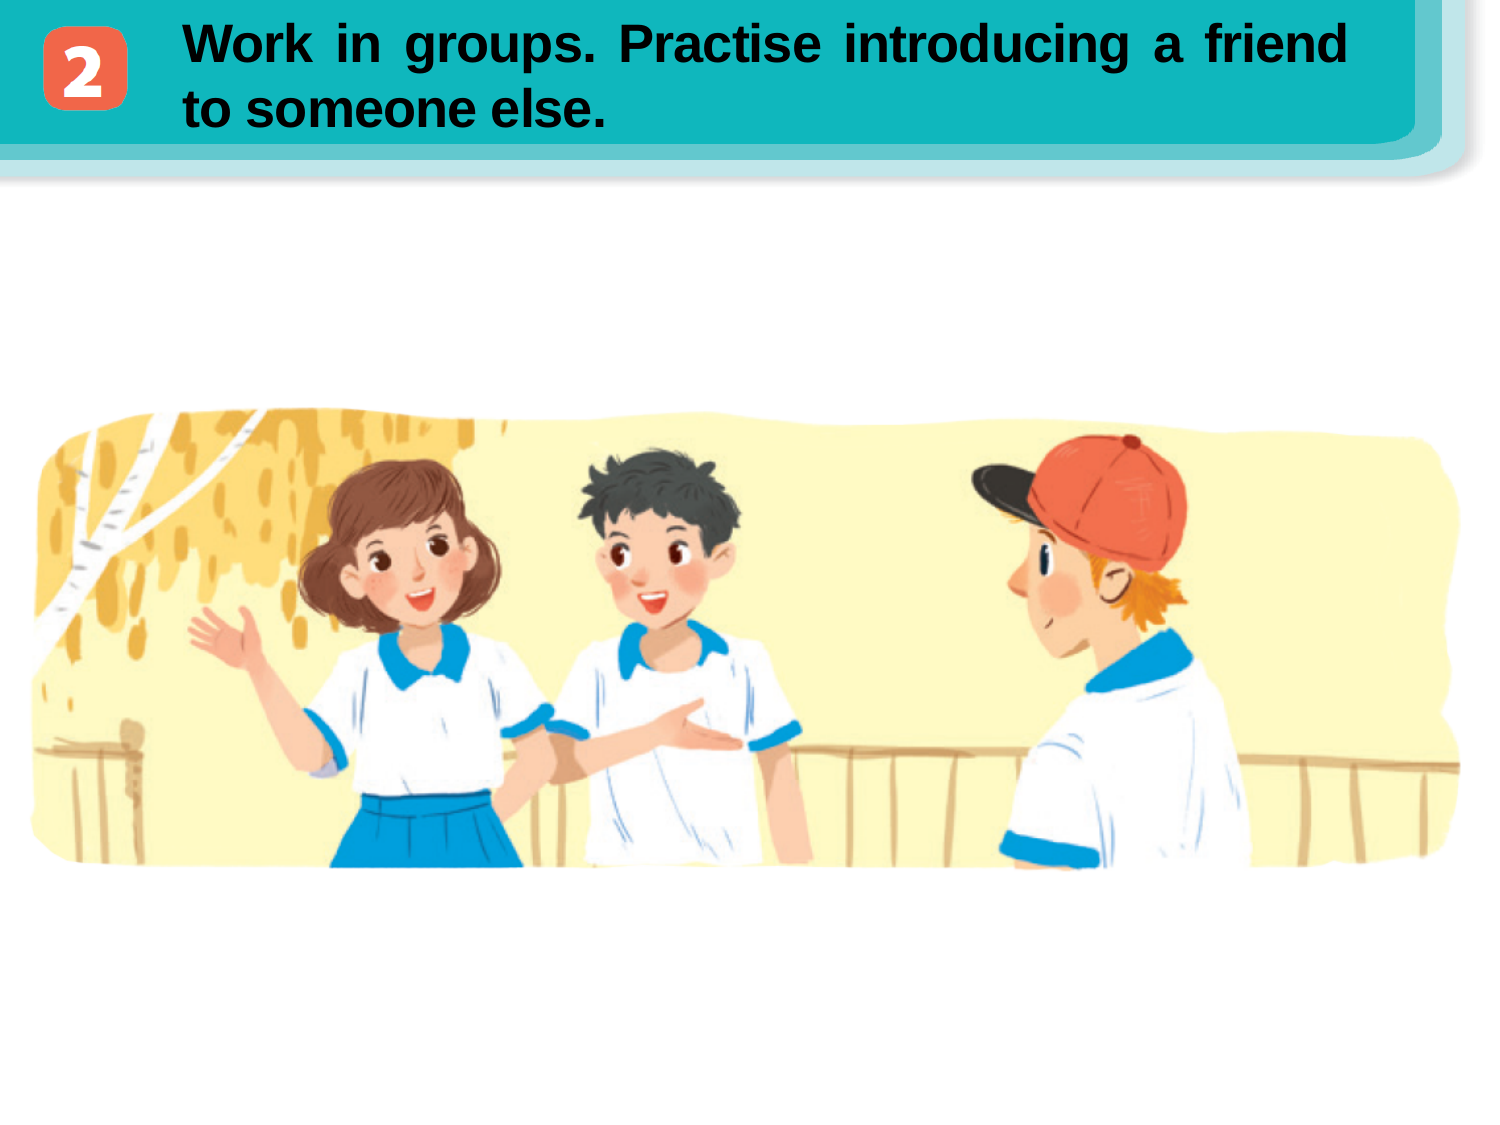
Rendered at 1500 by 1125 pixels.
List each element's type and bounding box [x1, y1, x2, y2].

picture [0, 0, 1500, 197]
picture [0, 373, 1494, 894]
